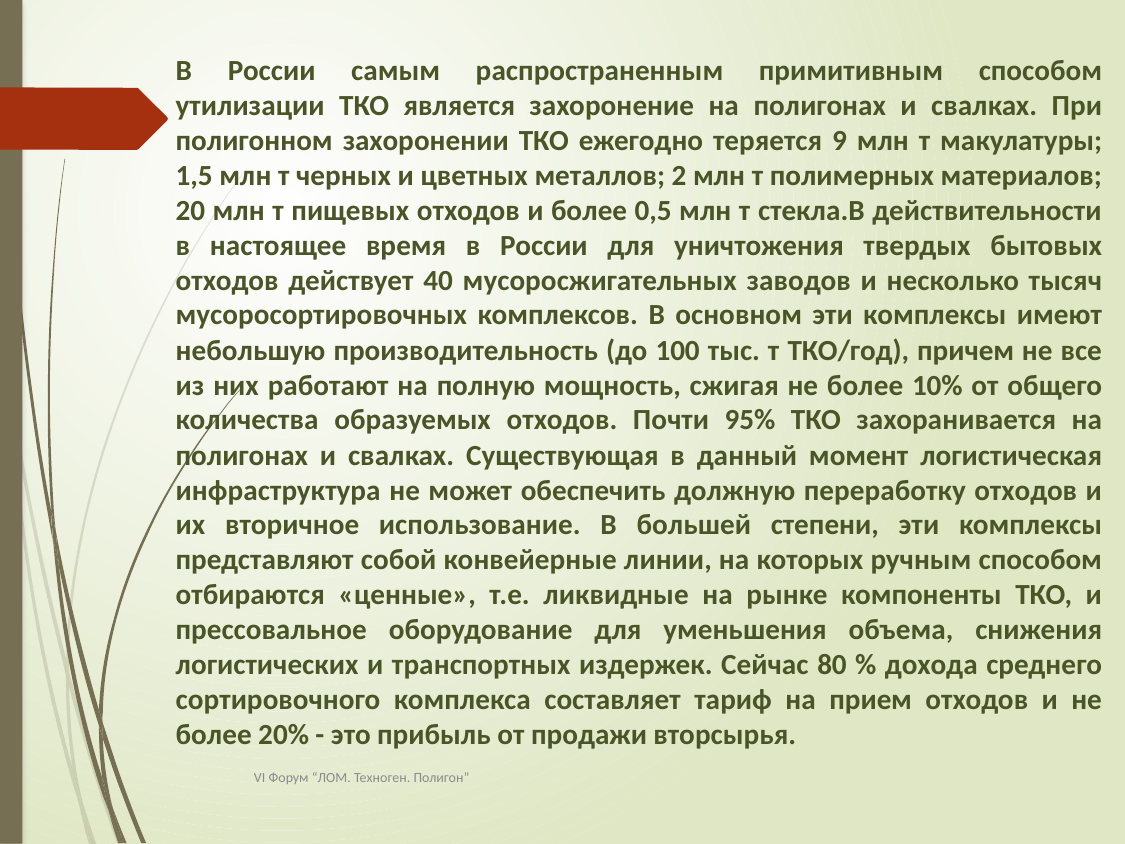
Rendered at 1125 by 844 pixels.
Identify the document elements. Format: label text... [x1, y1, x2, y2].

footer VI Форум “ЛОМ. Техноген. Полигон” [238, 754, 943, 800]
text_box В России самым распространенным примитивным способом утилизации ТКО является захоронение на полигонах и свалках. При полигонном захоронении ТКО ежегодно теряется 9 млн т макулатуры; 1,5 млн т черных и цветных металлов; 2 млн т полимерных материалов; 20 млн т пищевых отходов и более 0,5 млн т стекла.В действительности в настоящее время в России для уничтожения твердых бытовых отходов действует 40 мусоросжигательных заводов и несколько тысяч мусоросортировочных комплексов. В основном эти комплексы имеют небольшую производительность (до 100 тыс. т ТКО/год), причем не все из них работают на полную мощность, сжигая не более 10% от общего количества образуемых отходов. Почти 95% ТКО захоранивается на полигонах и свалках. Существующая в данный момент логистическая инфраструктура не может обеспечить должную переработку отходов и их вторичное использование. В большей степени, эти комплексы представляют собой конвейерные линии, на которых ручным способом отбираются «ценные», т.е. ликвидные на рынке компоненты ТКО, и прессовальное оборудование для уменьшения объема, снижения логистических и транспортных издержек. Сейчас 80 % дохода среднего сортировочного комплекса составляет тариф на прием отходов и не более 20% - это прибыль от продажи вторсырья. [160, 43, 1118, 758]
